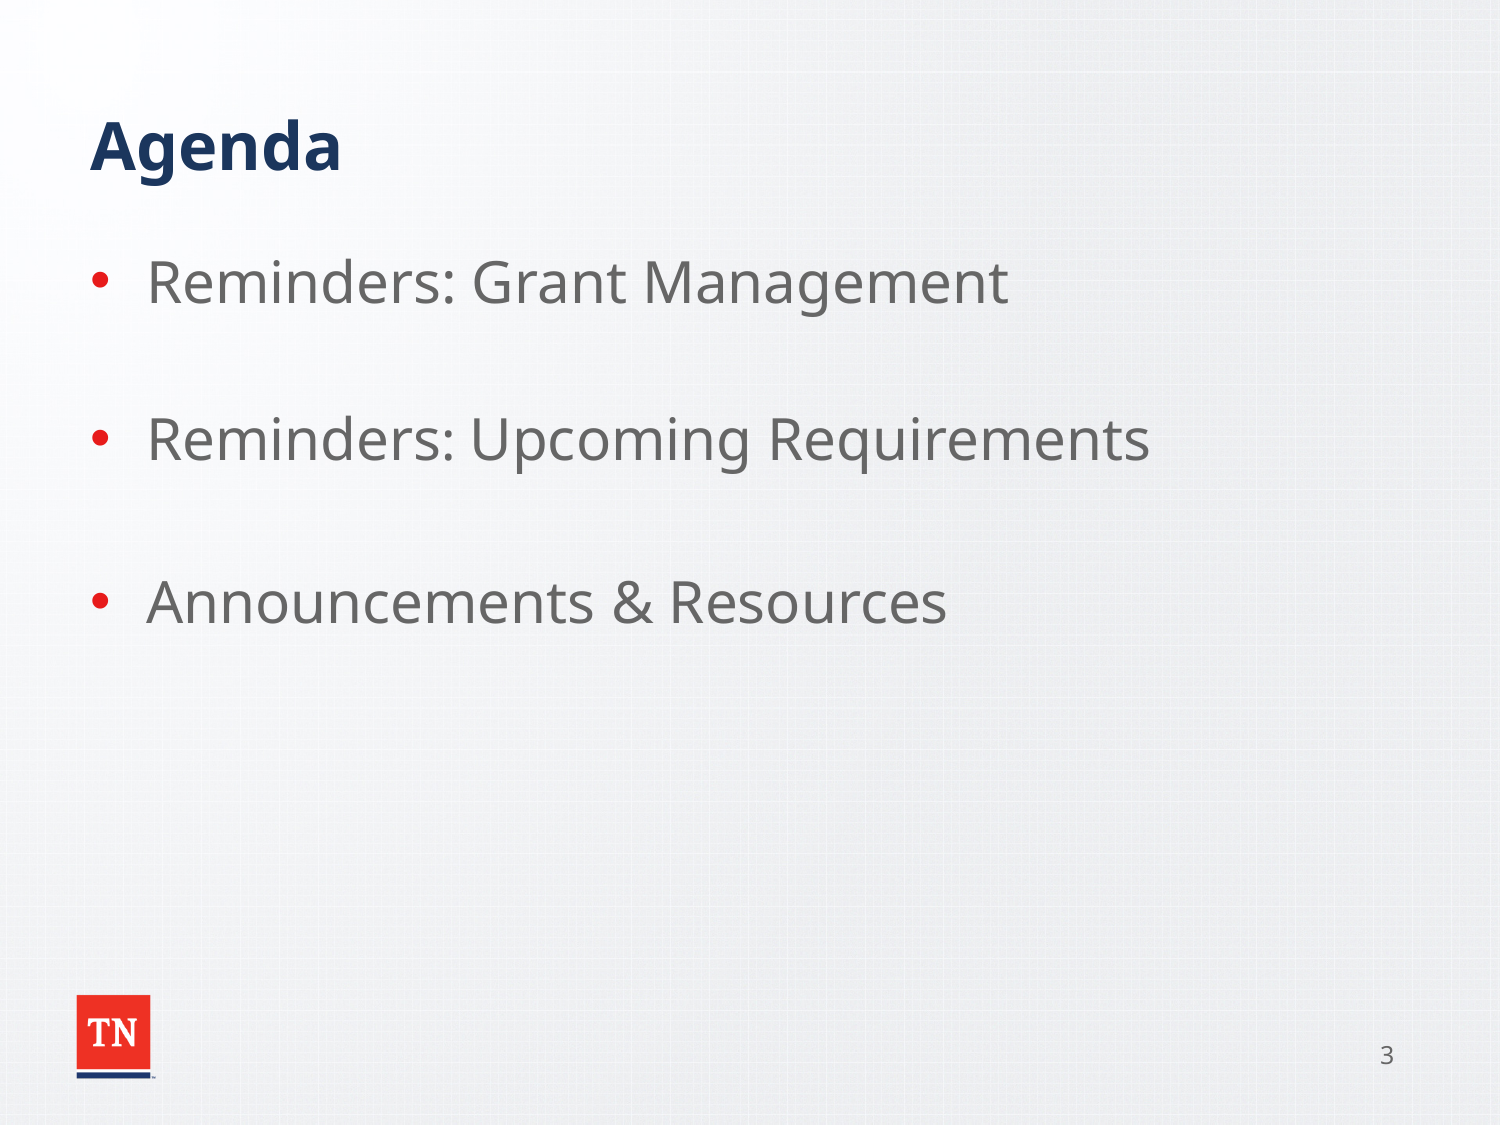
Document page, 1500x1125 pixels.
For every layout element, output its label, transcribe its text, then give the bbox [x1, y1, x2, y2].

title Agenda [75, 50, 1425, 237]
list Reminders: Grant Management Reminders: Upcoming Requirements Announcements & Resources [75, 237, 1425, 988]
picture [0, 0, 1500, 1125]
